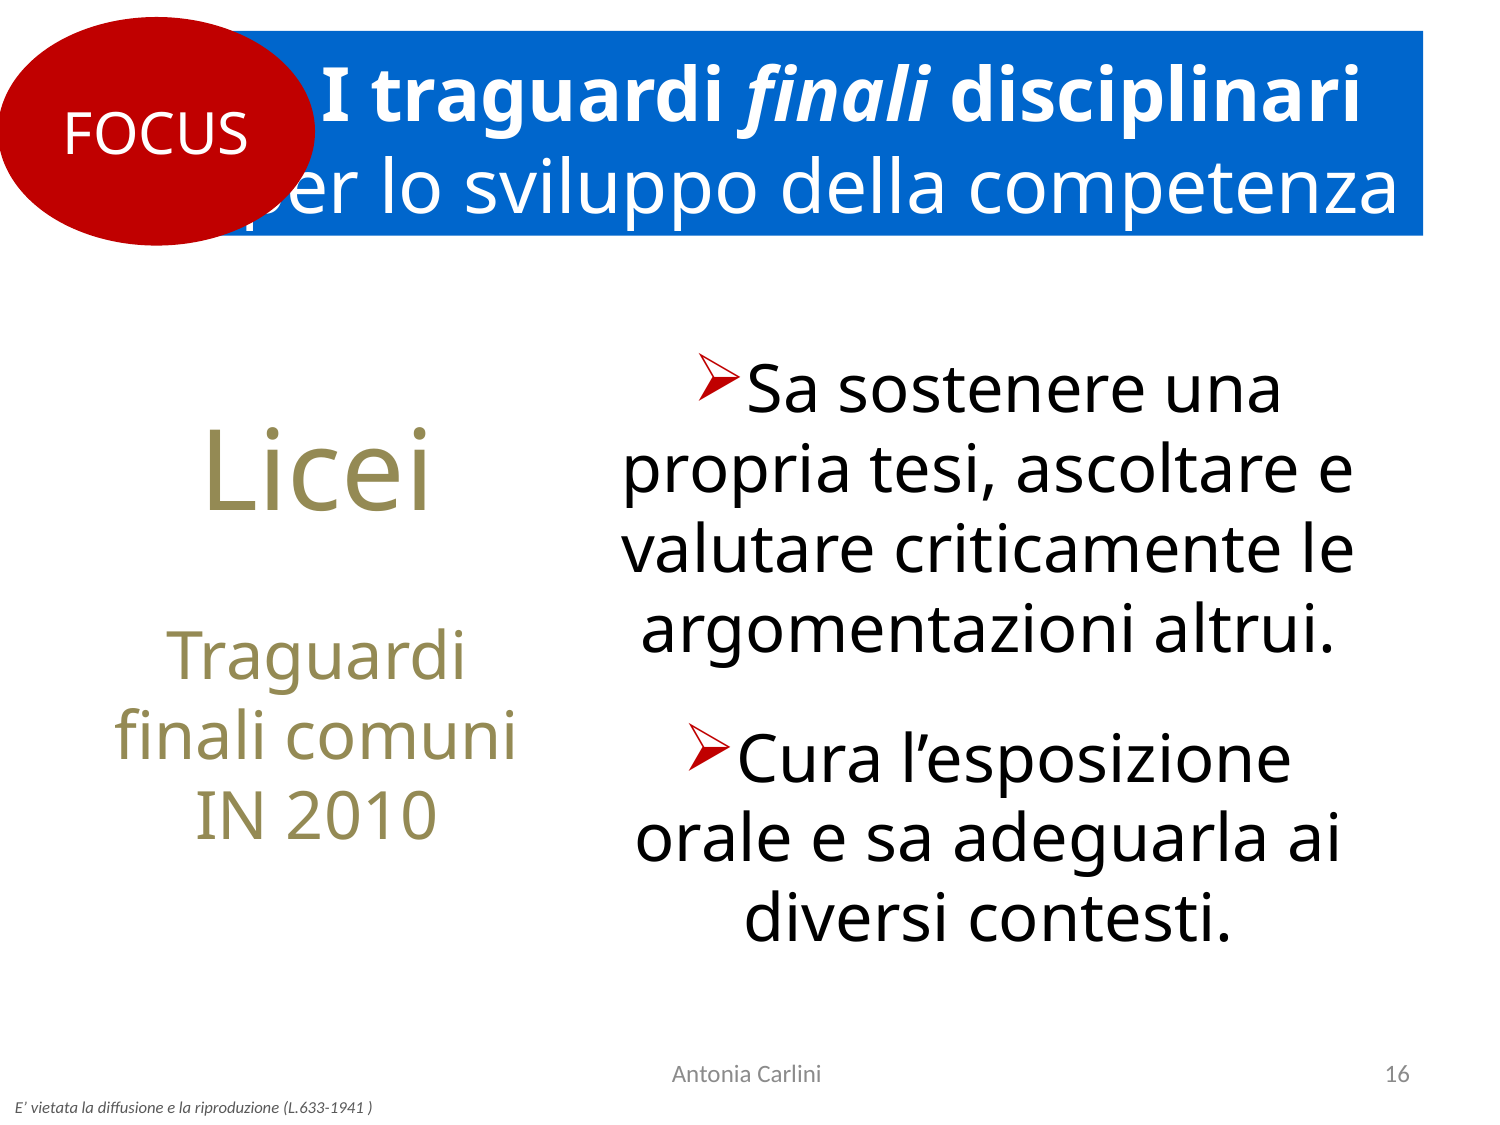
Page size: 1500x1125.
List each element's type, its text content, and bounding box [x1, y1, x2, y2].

text_box I traguardi finali disciplinari per lo sviluppo della competenza [224, 30, 1424, 236]
text_box FOCUS [0, 16, 316, 246]
slide_number 16 [1074, 1042, 1425, 1103]
text_box Licei Traguardi finali comuni IN 2010 [86, 371, 548, 879]
footer Antonia Carlini [512, 1042, 988, 1103]
text_box Sa sostenere una propria tesi, ascoltare e valutare criticamente le argomentazioni altrui. Cura l’esposizione orale e sa adeguarla ai diversi contesti. [584, 338, 1394, 963]
text_box E’ vietata la diffusione e la riproduzione (L.633-1941 ) [0, 1089, 396, 1125]
